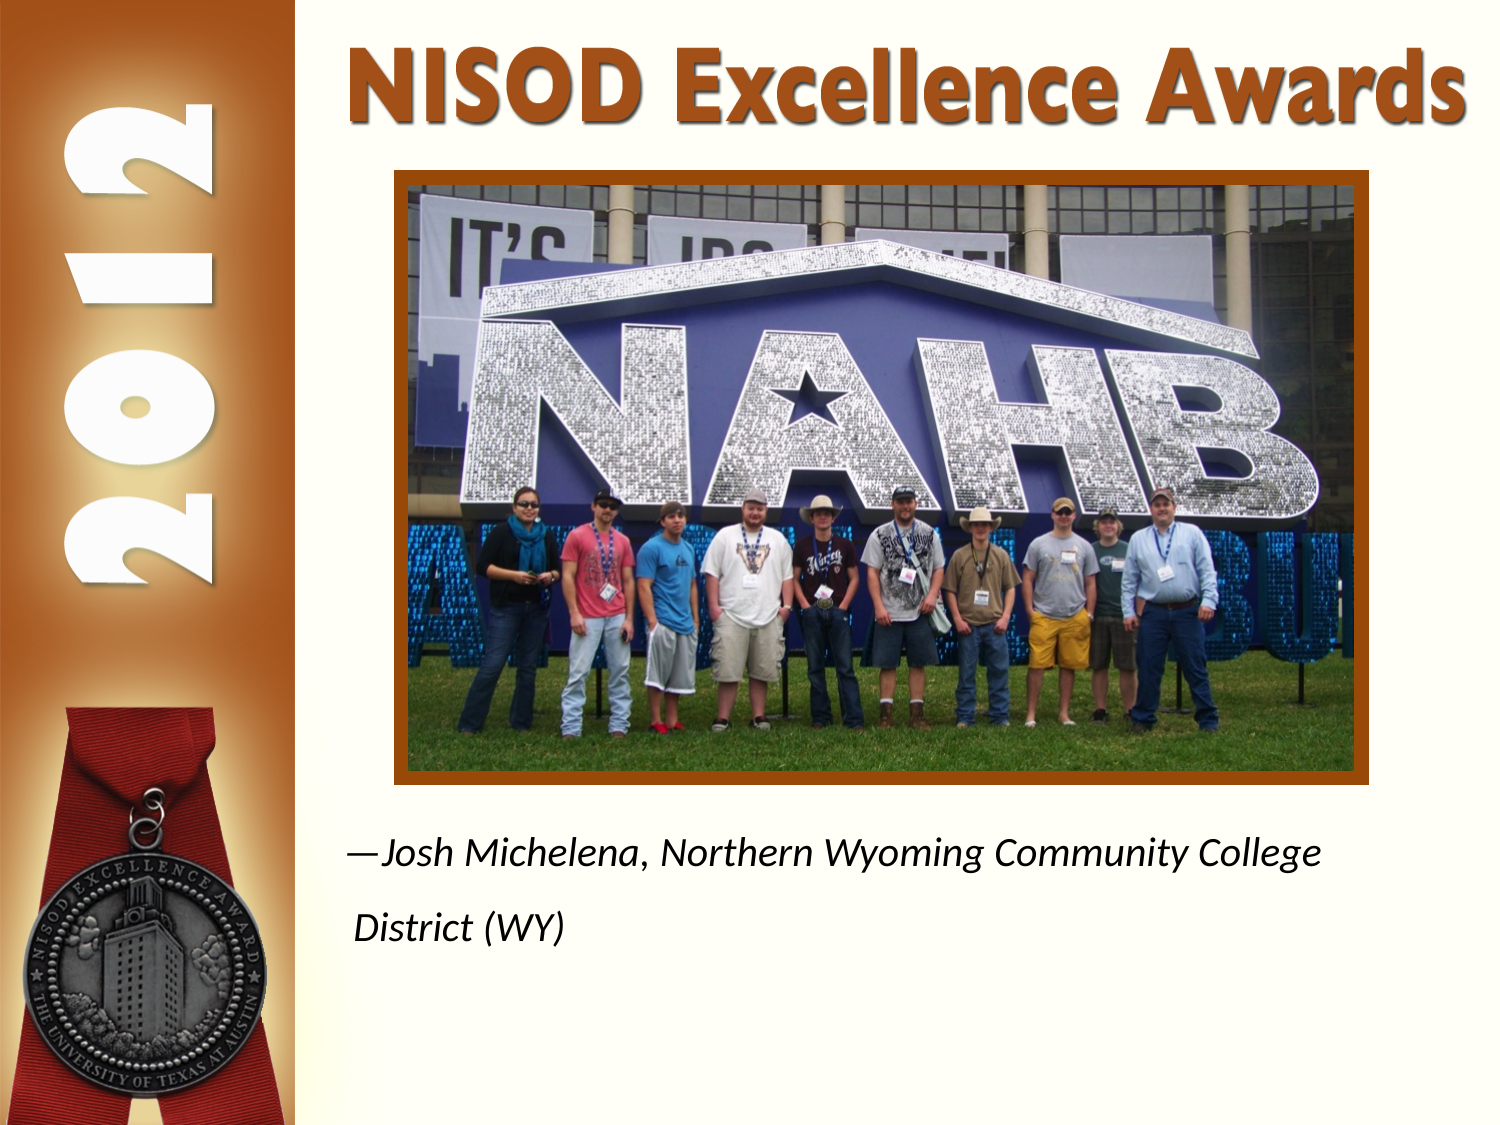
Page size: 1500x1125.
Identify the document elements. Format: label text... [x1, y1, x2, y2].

picture [0, 0, 1500, 1125]
list —Josh Michelena, Northern Wyoming Community College District (WY) [329, 792, 1478, 1085]
